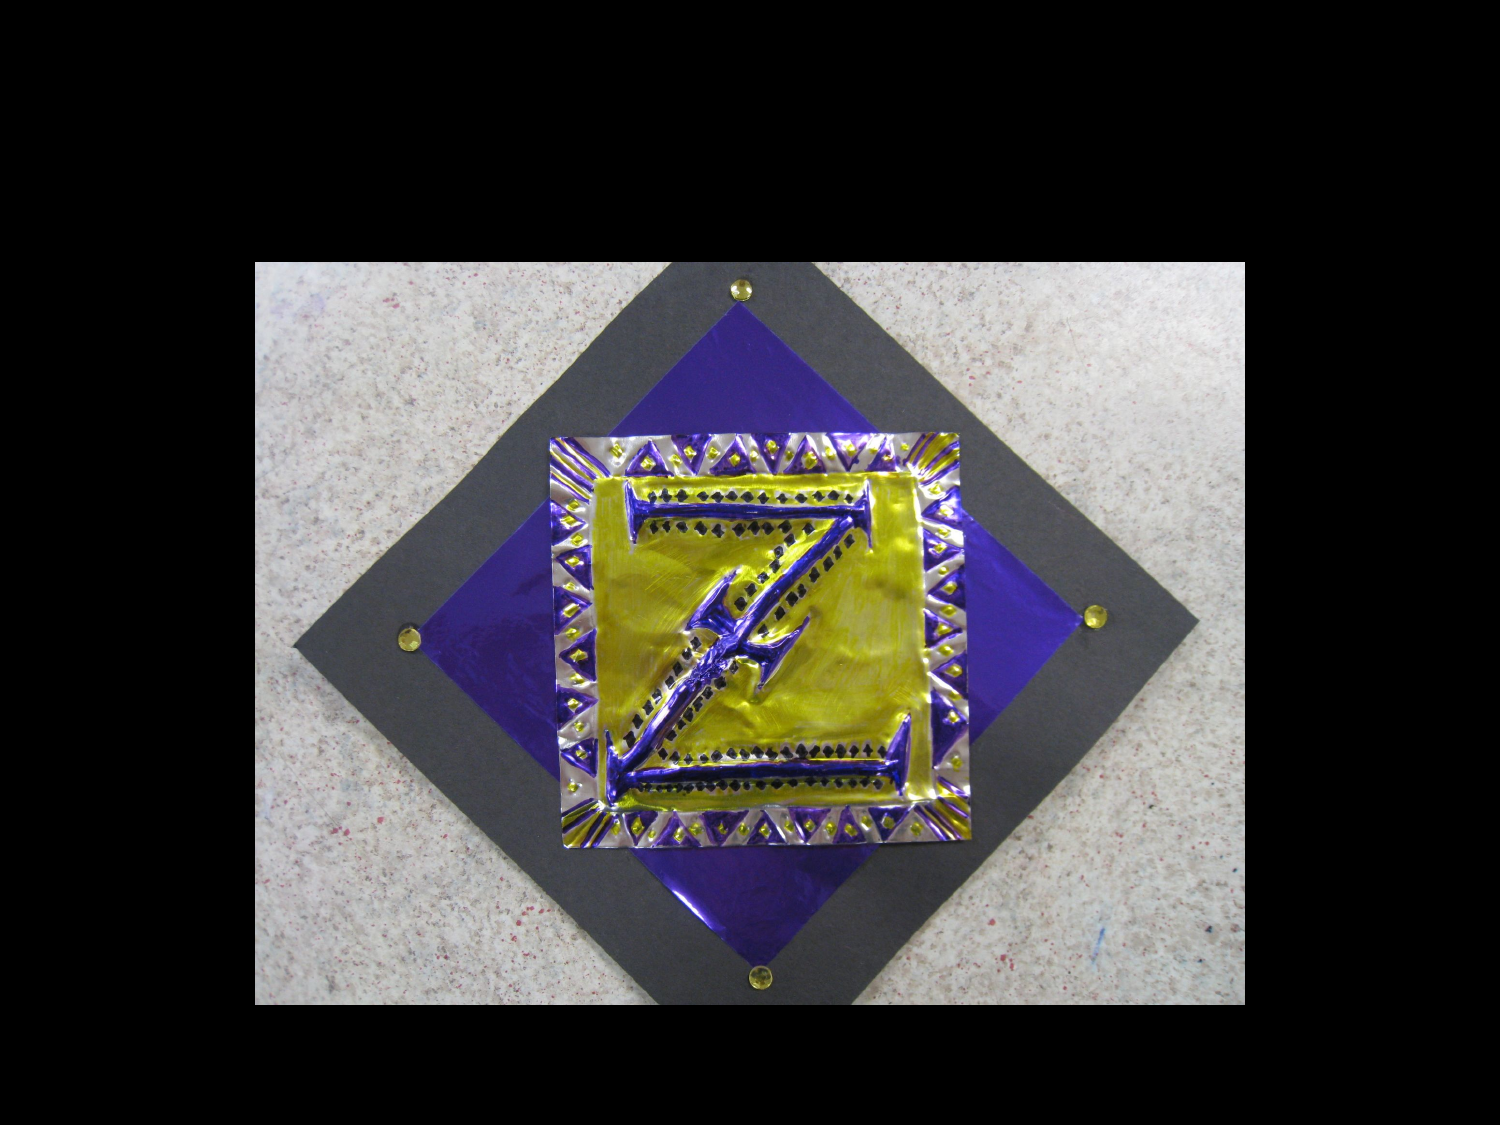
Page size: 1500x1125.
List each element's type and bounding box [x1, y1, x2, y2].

list [74, 262, 1426, 1006]
